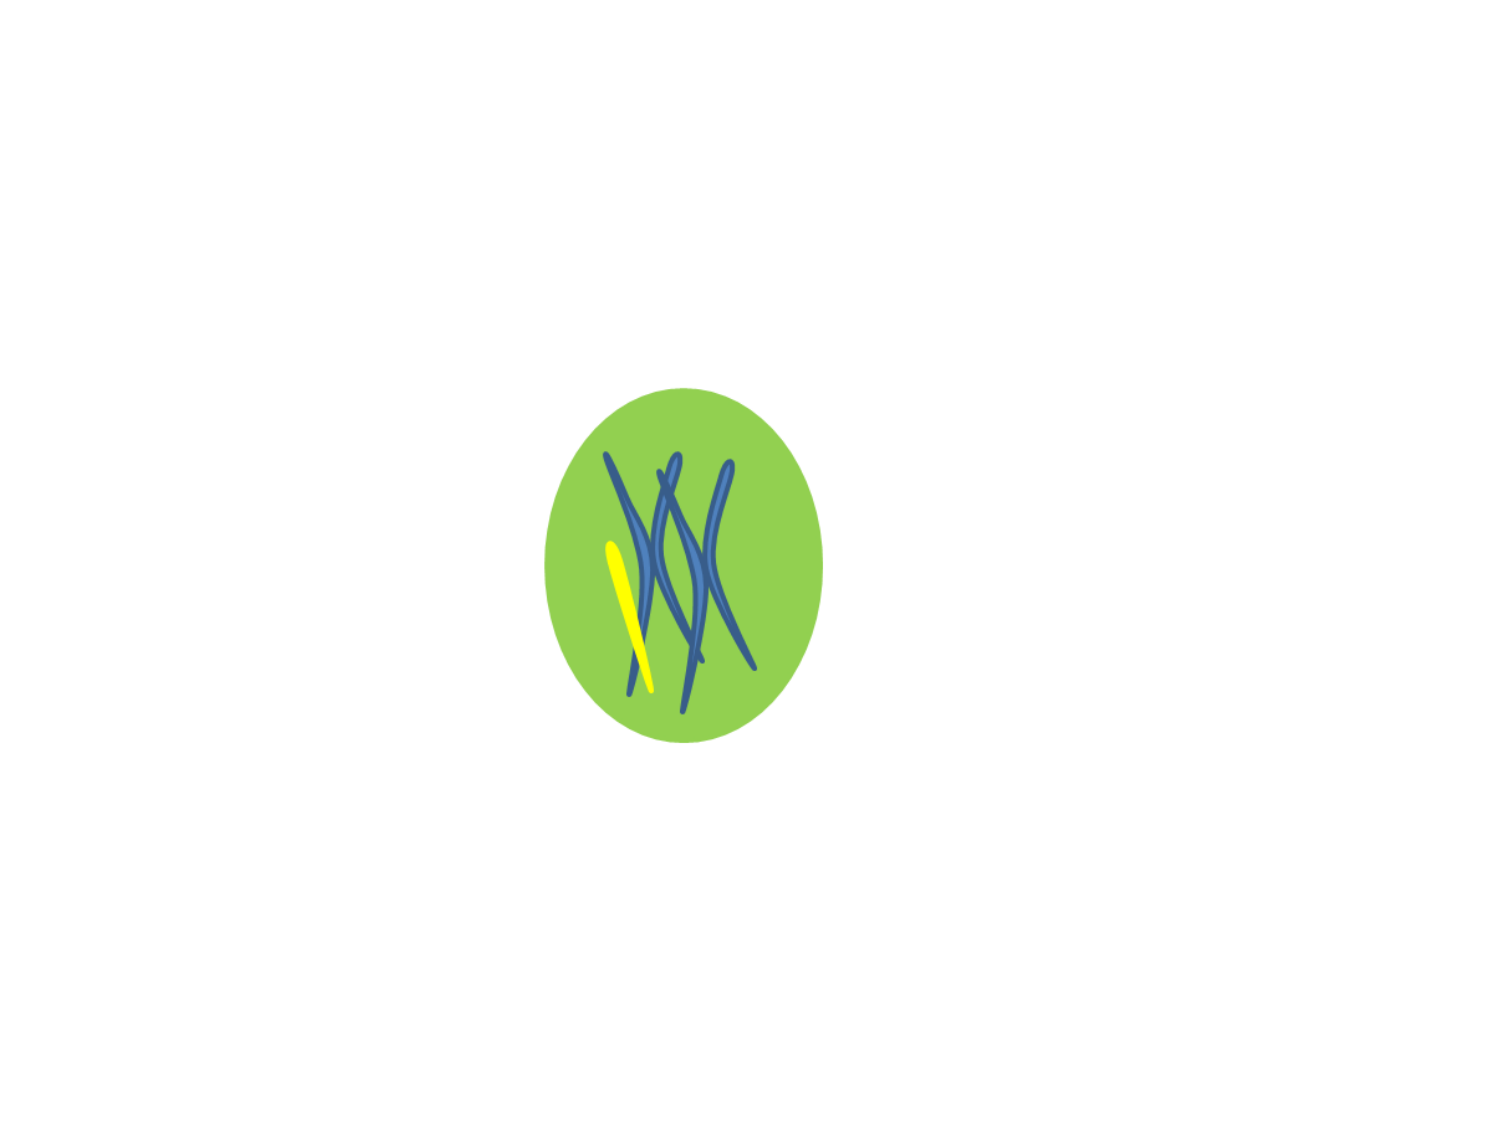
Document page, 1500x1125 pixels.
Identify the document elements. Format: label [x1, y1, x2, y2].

picture [537, 361, 833, 754]
